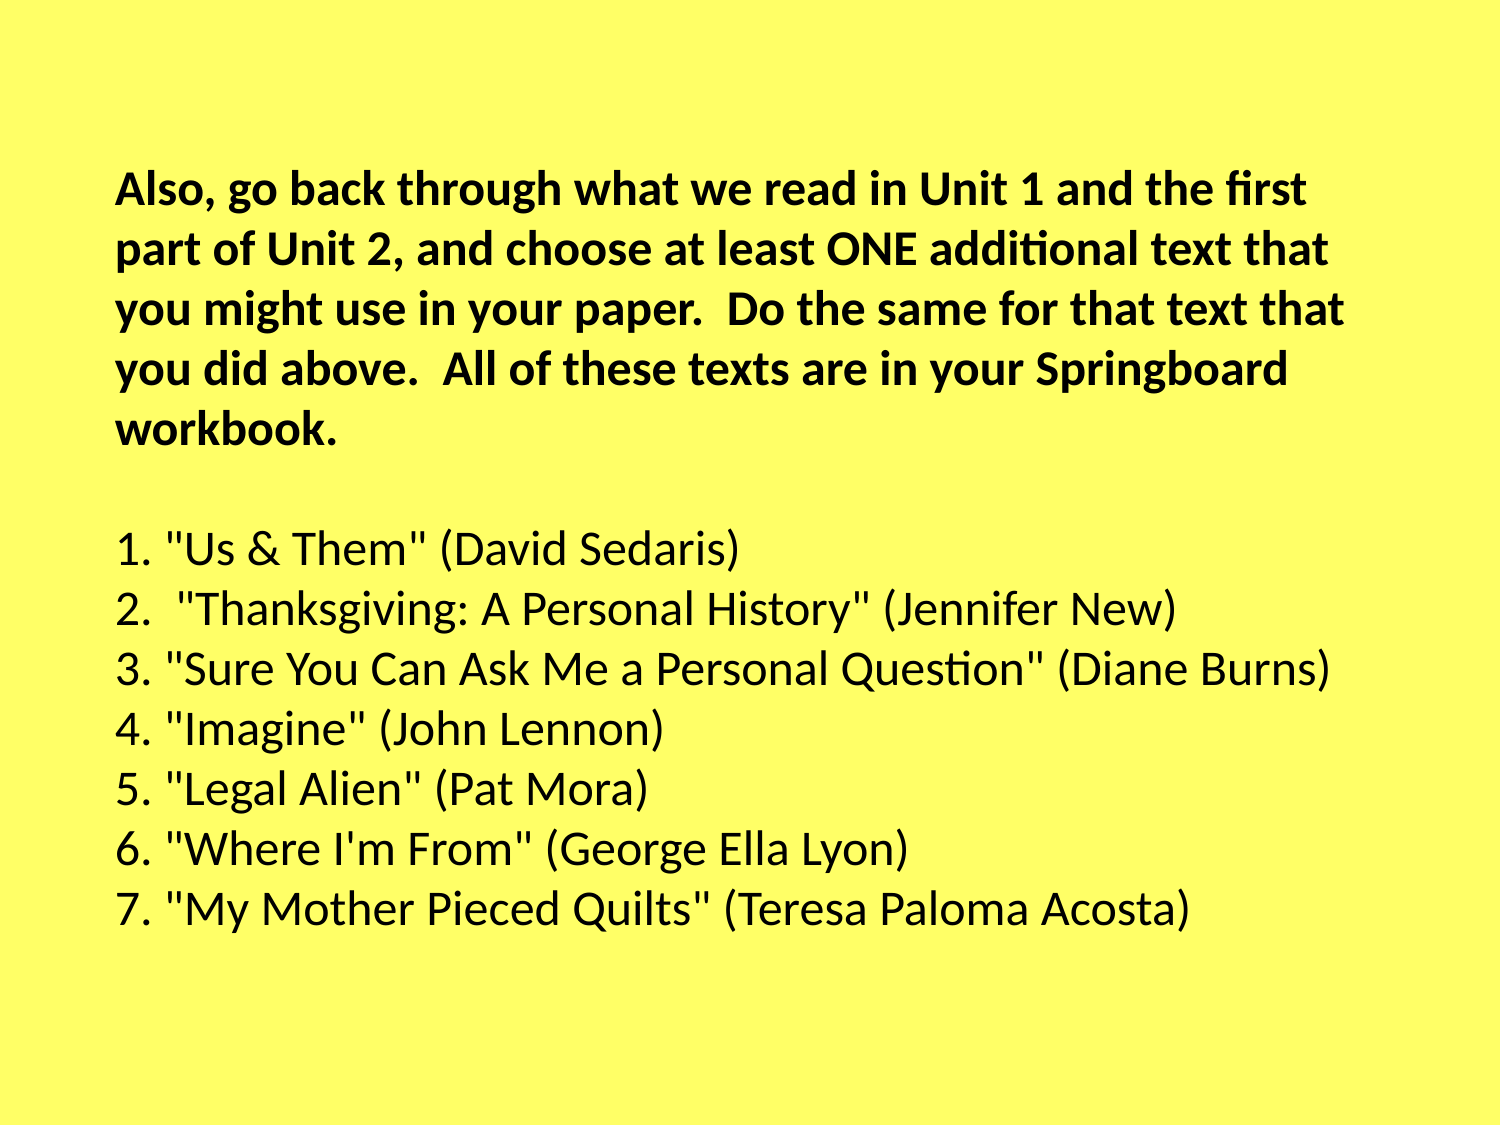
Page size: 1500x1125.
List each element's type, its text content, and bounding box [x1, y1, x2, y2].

title Also, go back through what we read in Unit 1 and the first part of Unit 2, and choose at least ONE additional text that you might use in your paper. Do the same for that text that you did above. All of these texts are in your Springboard workbook. 1. "Us & Them" (David Sedaris) 2. "Thanksgiving: A Personal History" (Jennifer New) 3. "Sure You Can Ask Me a Personal Question" (Diane Burns) 4. "Imagine" (John Lennon) 5. "Legal Alien" (Pat Mora) 6. "Where I'm From" (George Ella Lyon) 7. "My Mother Pieced Quilts" (Teresa Paloma Acosta) [99, 425, 1375, 667]
